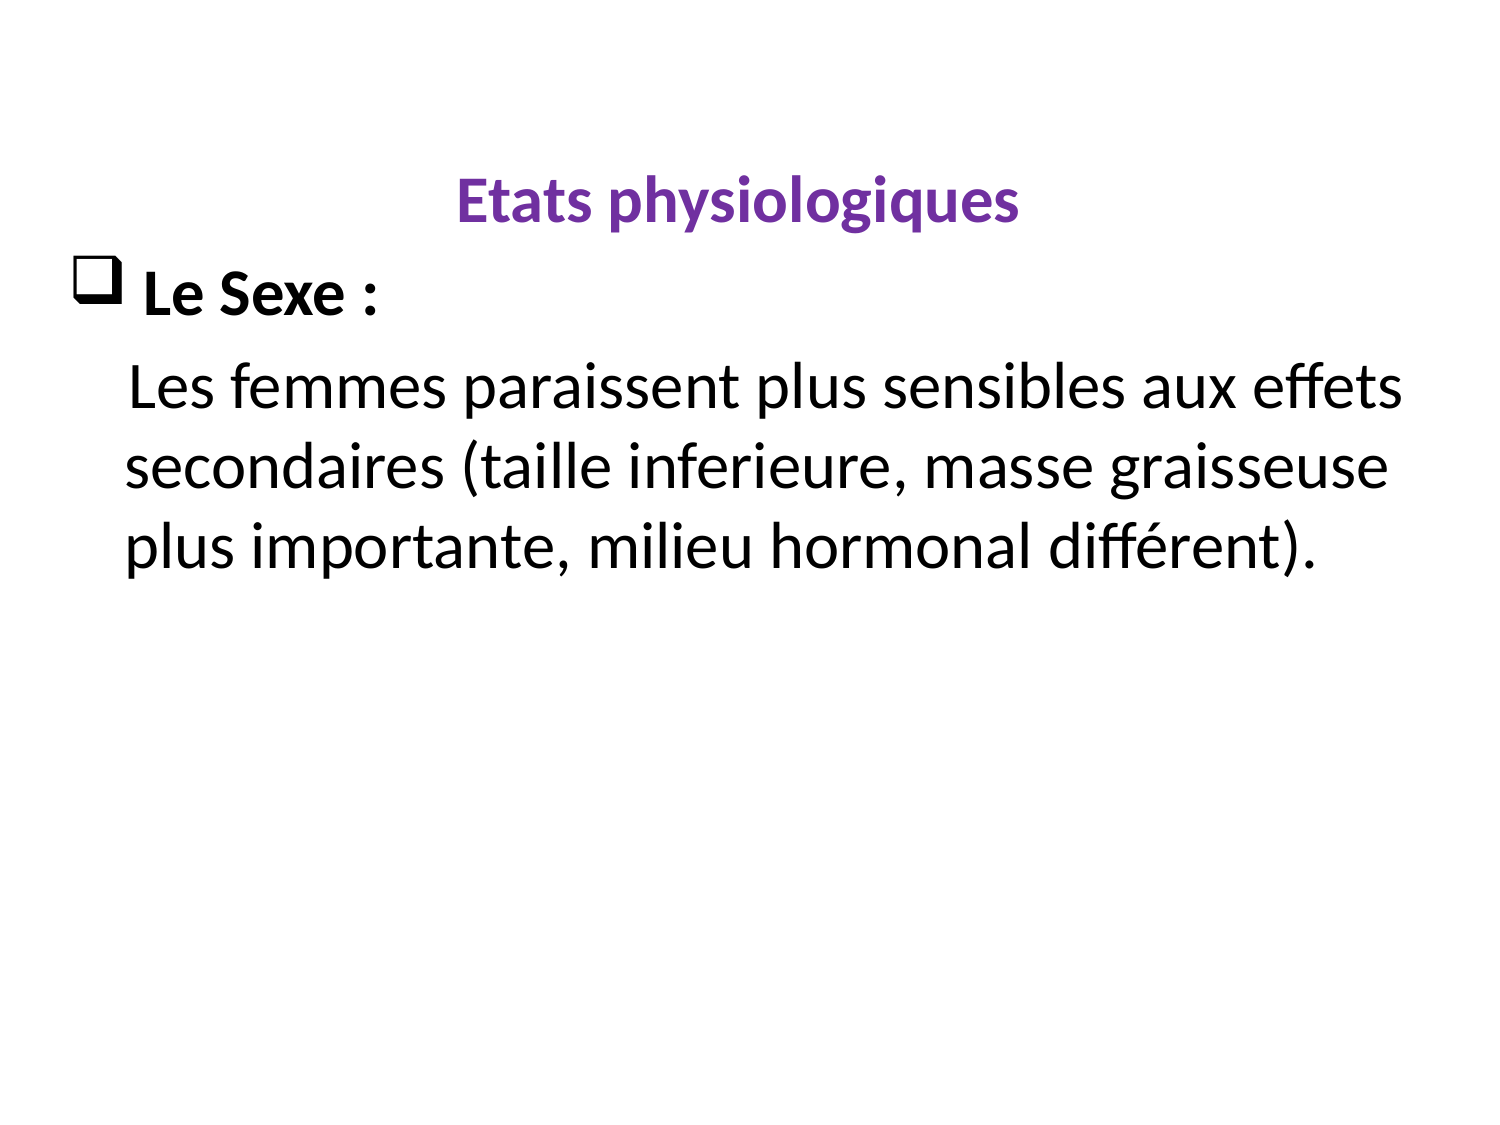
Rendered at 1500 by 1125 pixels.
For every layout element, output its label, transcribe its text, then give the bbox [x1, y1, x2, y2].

list Etats physiologiques Le Sexe : Les femmes paraissent plus sensibles aux effets secondaires (taille inferieure, masse graisseuse plus importante, milieu hormonal différent). [53, 54, 1425, 1071]
